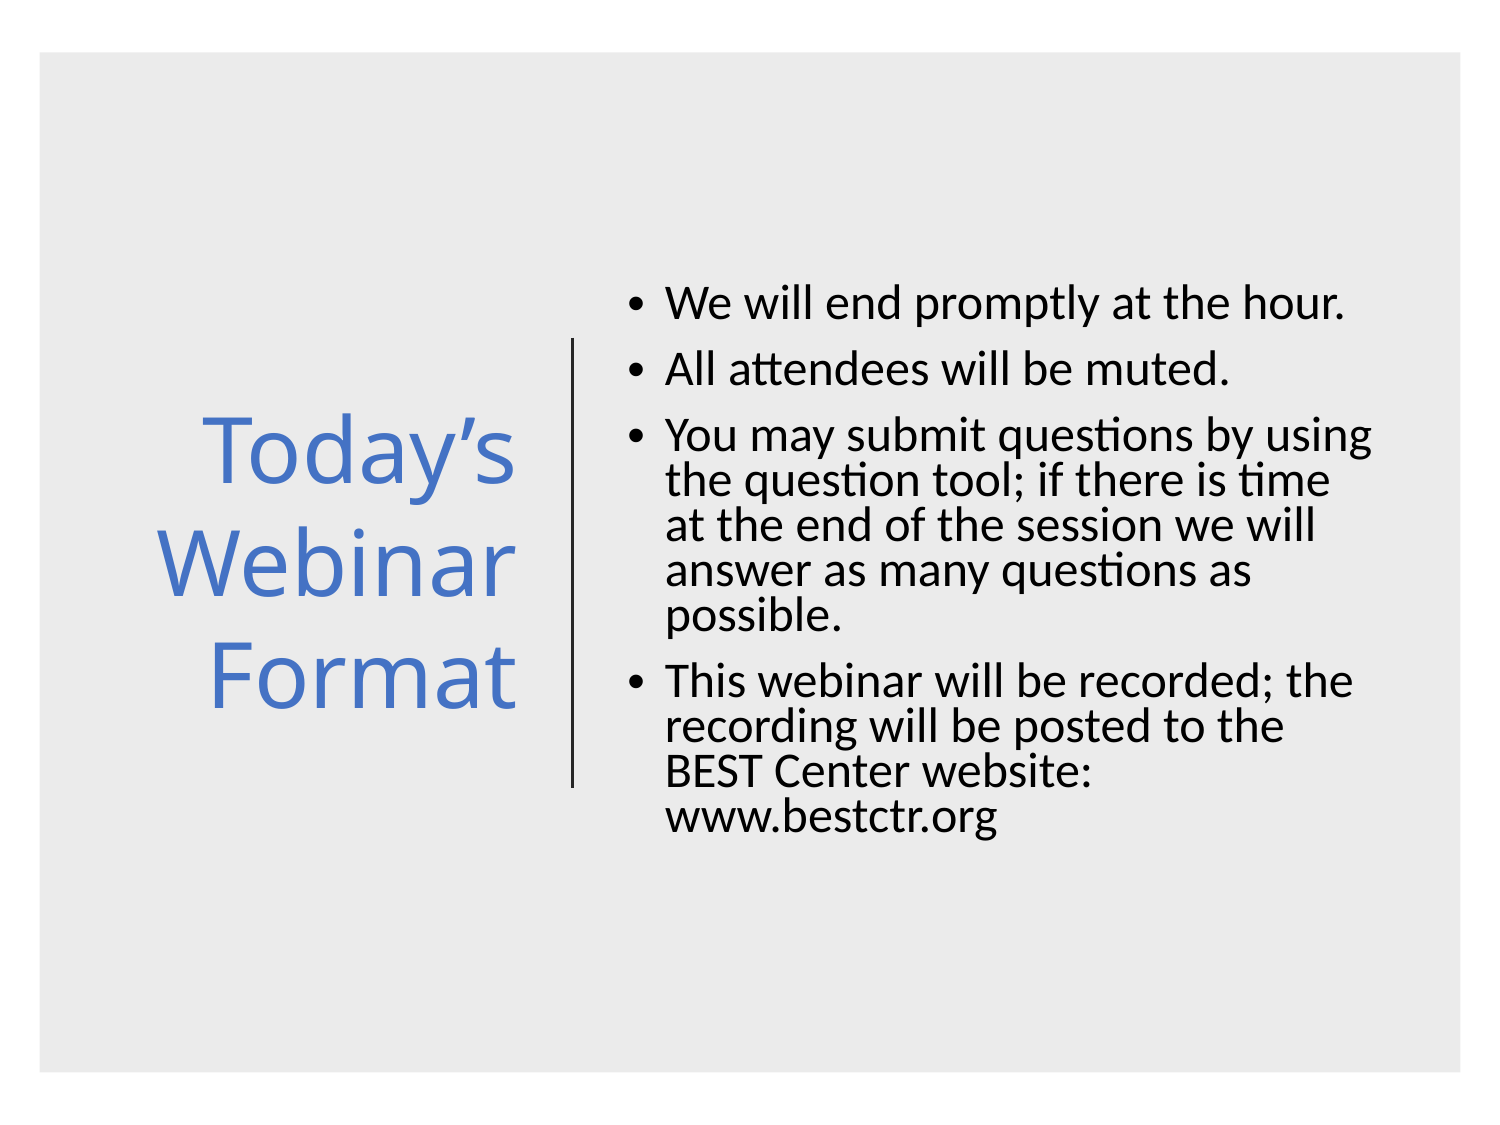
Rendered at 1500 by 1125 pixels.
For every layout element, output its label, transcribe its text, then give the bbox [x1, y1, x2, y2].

title Today’s Webinar Format [103, 158, 533, 967]
list We will end promptly at the hour. All attendees will be muted. You may submit questions by using the question tool; if there is time at the end of the session we will answer as many questions as possible. This webinar will be recorded; the recording will be posted to the BEST Center website: www.bestctr.org [612, 158, 1397, 967]
text_box [38, 51, 1461, 1073]
